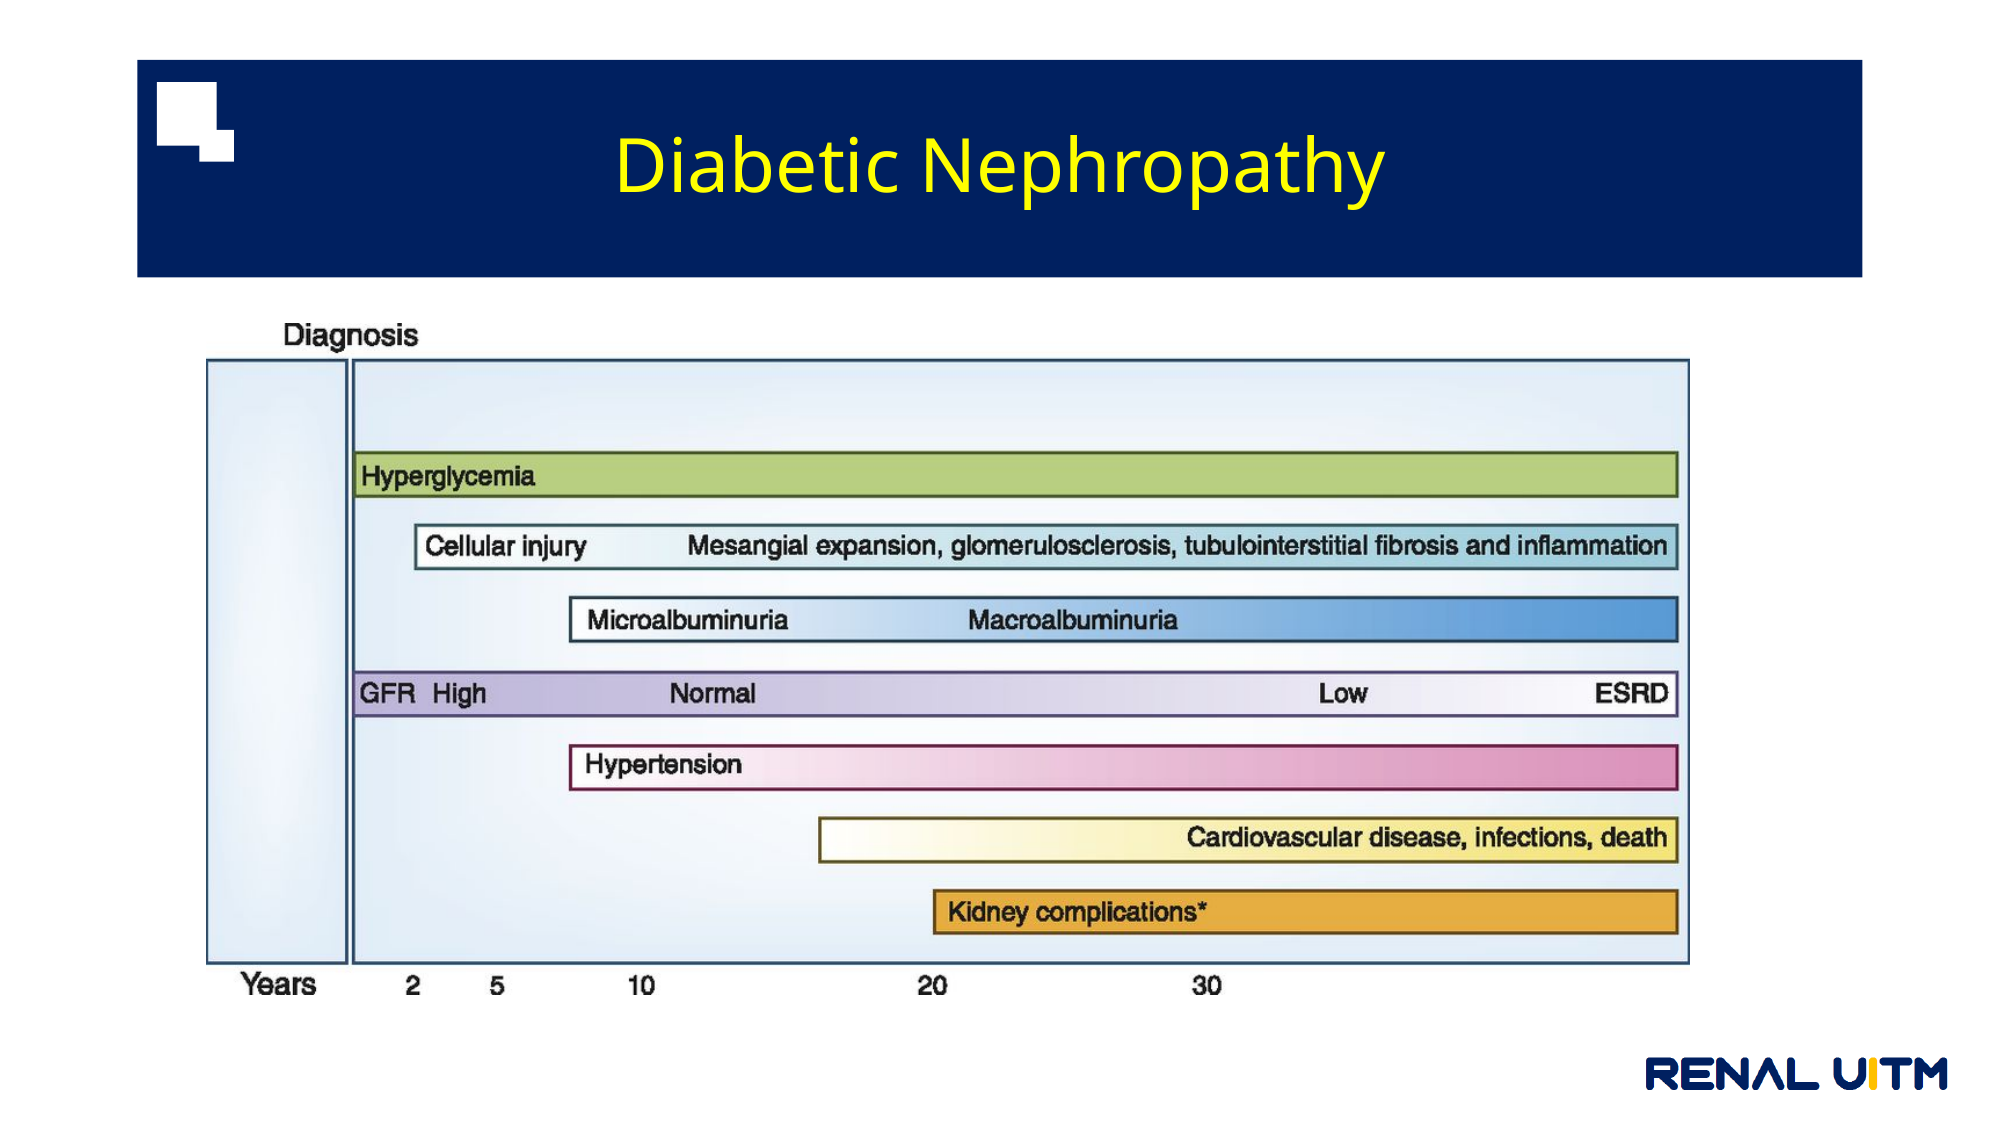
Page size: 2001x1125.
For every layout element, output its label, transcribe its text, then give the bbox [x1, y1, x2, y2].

text_box [156, 81, 218, 147]
picture [1598, 1030, 1975, 1125]
title Diabetic Nephropathy [137, 59, 1863, 278]
picture [206, 323, 1690, 995]
text_box [198, 129, 235, 163]
